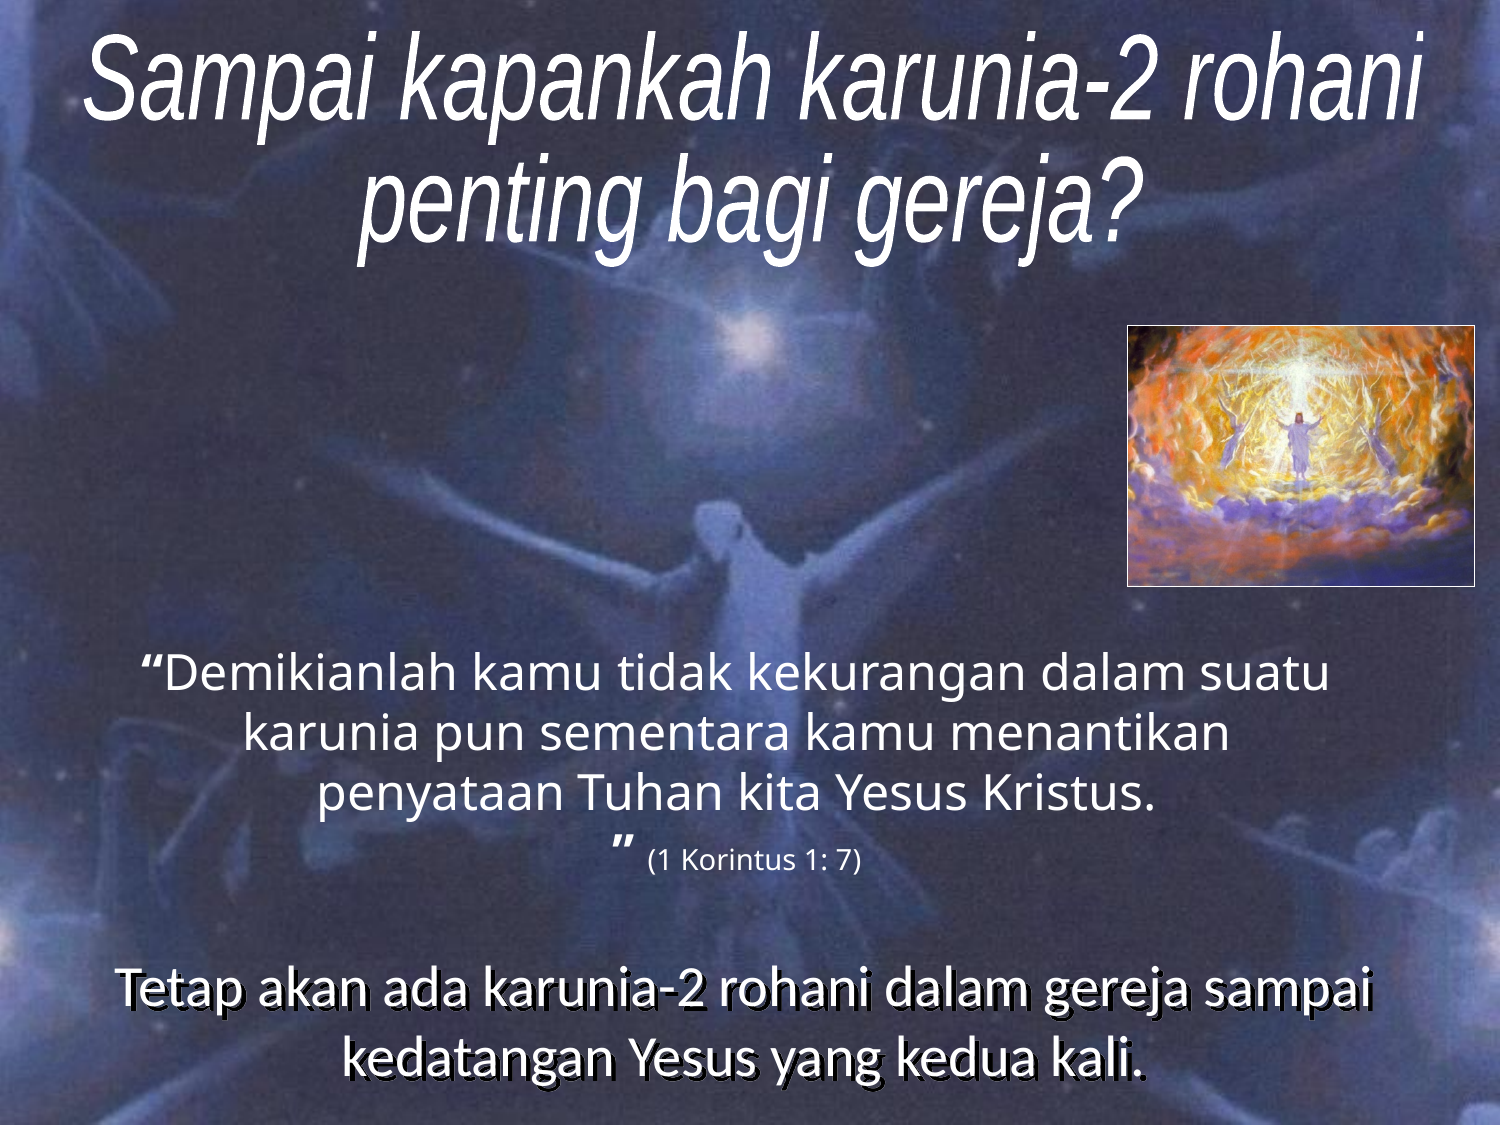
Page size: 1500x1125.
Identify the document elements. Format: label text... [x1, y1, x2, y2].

text_box Tetap akan ada karunia-2 rohani dalam gereja sampai kedatangan Yesus yang kedua kali. [41, 940, 1447, 1096]
text_box “Demikianlah kamu tidak kekurangan dalam suatu karunia pun sementara kamu menantikan penyataan Tuhan kita Yesus Kristus. ” (1 Korintus 1: 7) [123, 633, 1350, 888]
picture [0, 0, 1500, 1125]
